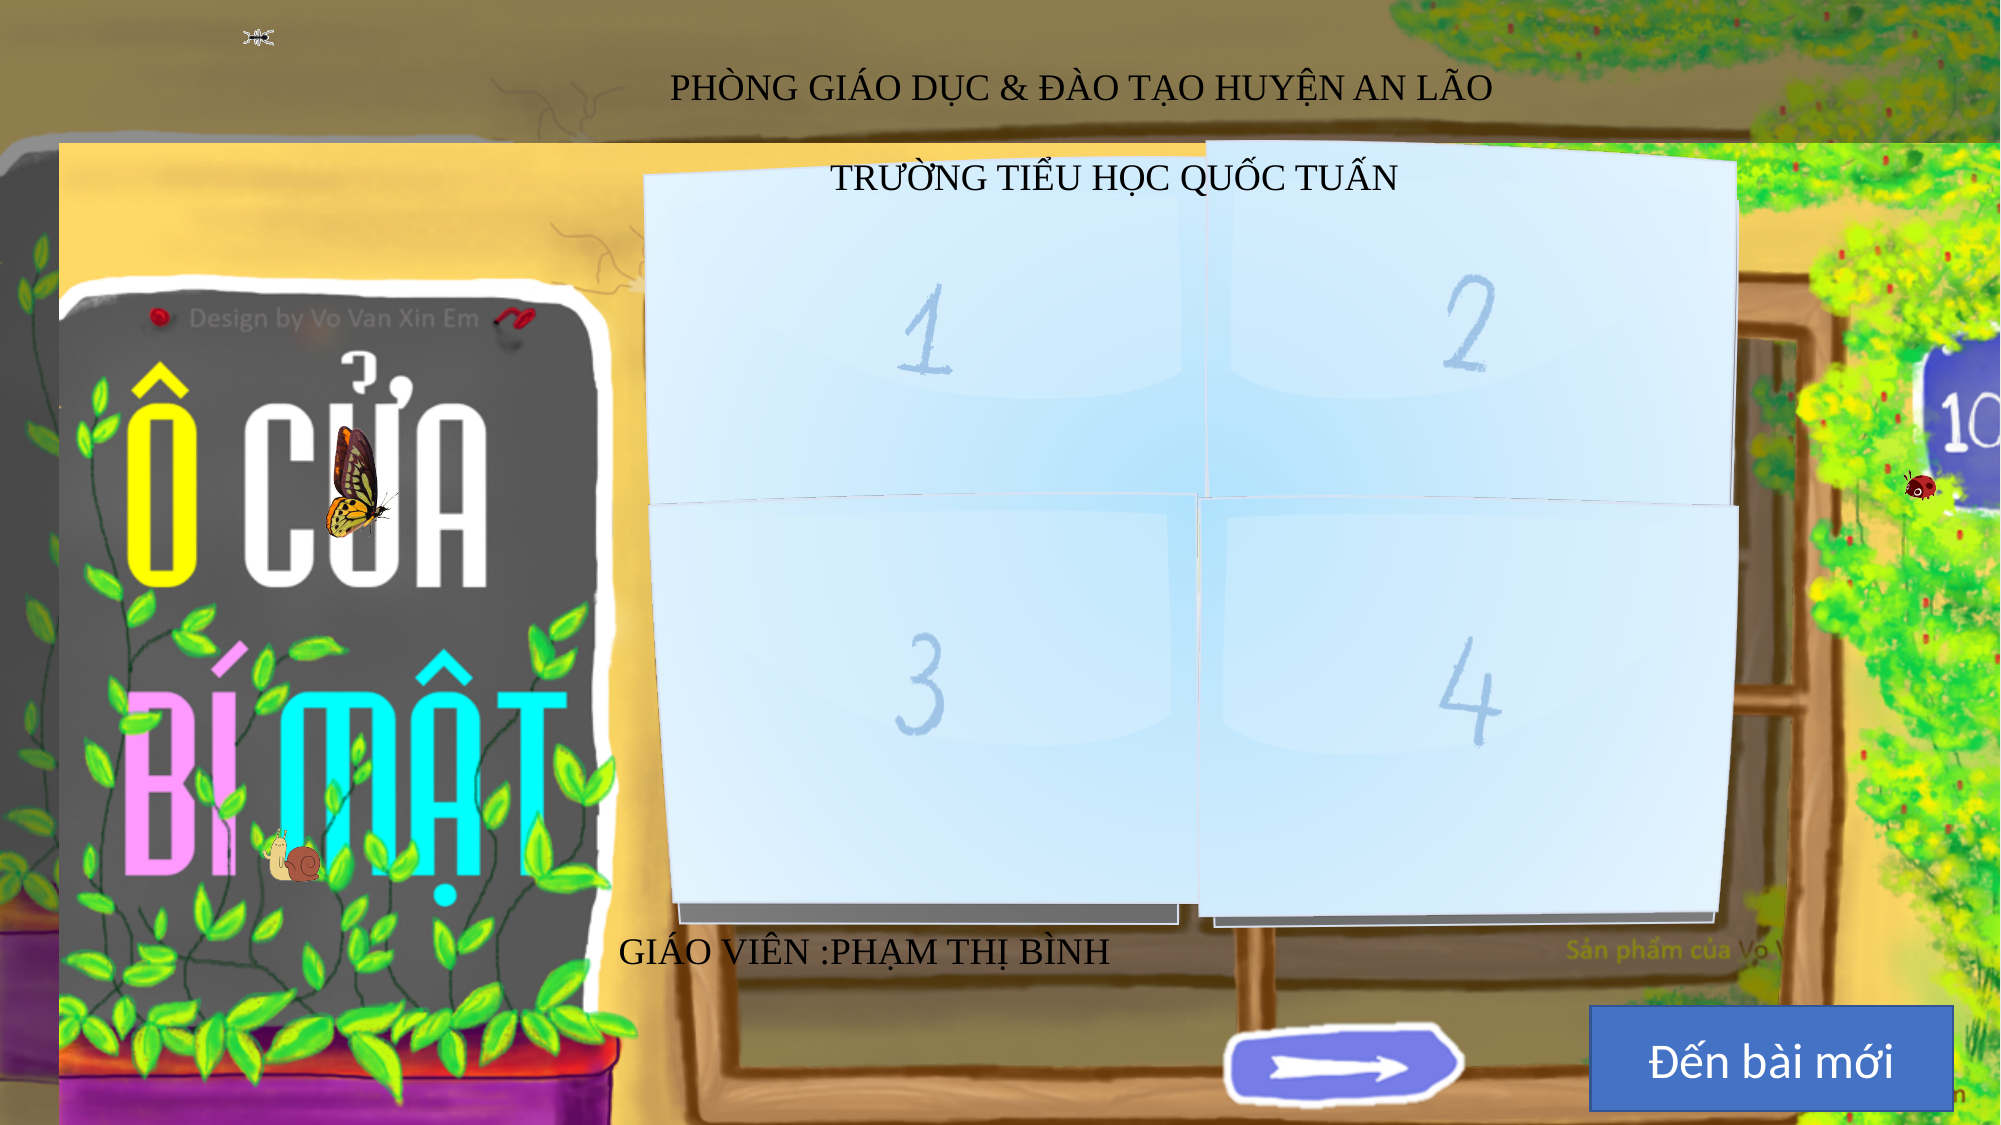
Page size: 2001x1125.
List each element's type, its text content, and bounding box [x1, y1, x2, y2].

picture [0, 0, 2001, 1125]
text_box PHÒNG GIÁO DỤC & ĐÀO TẠO HUYỆN AN LÃO [655, 55, 1558, 116]
